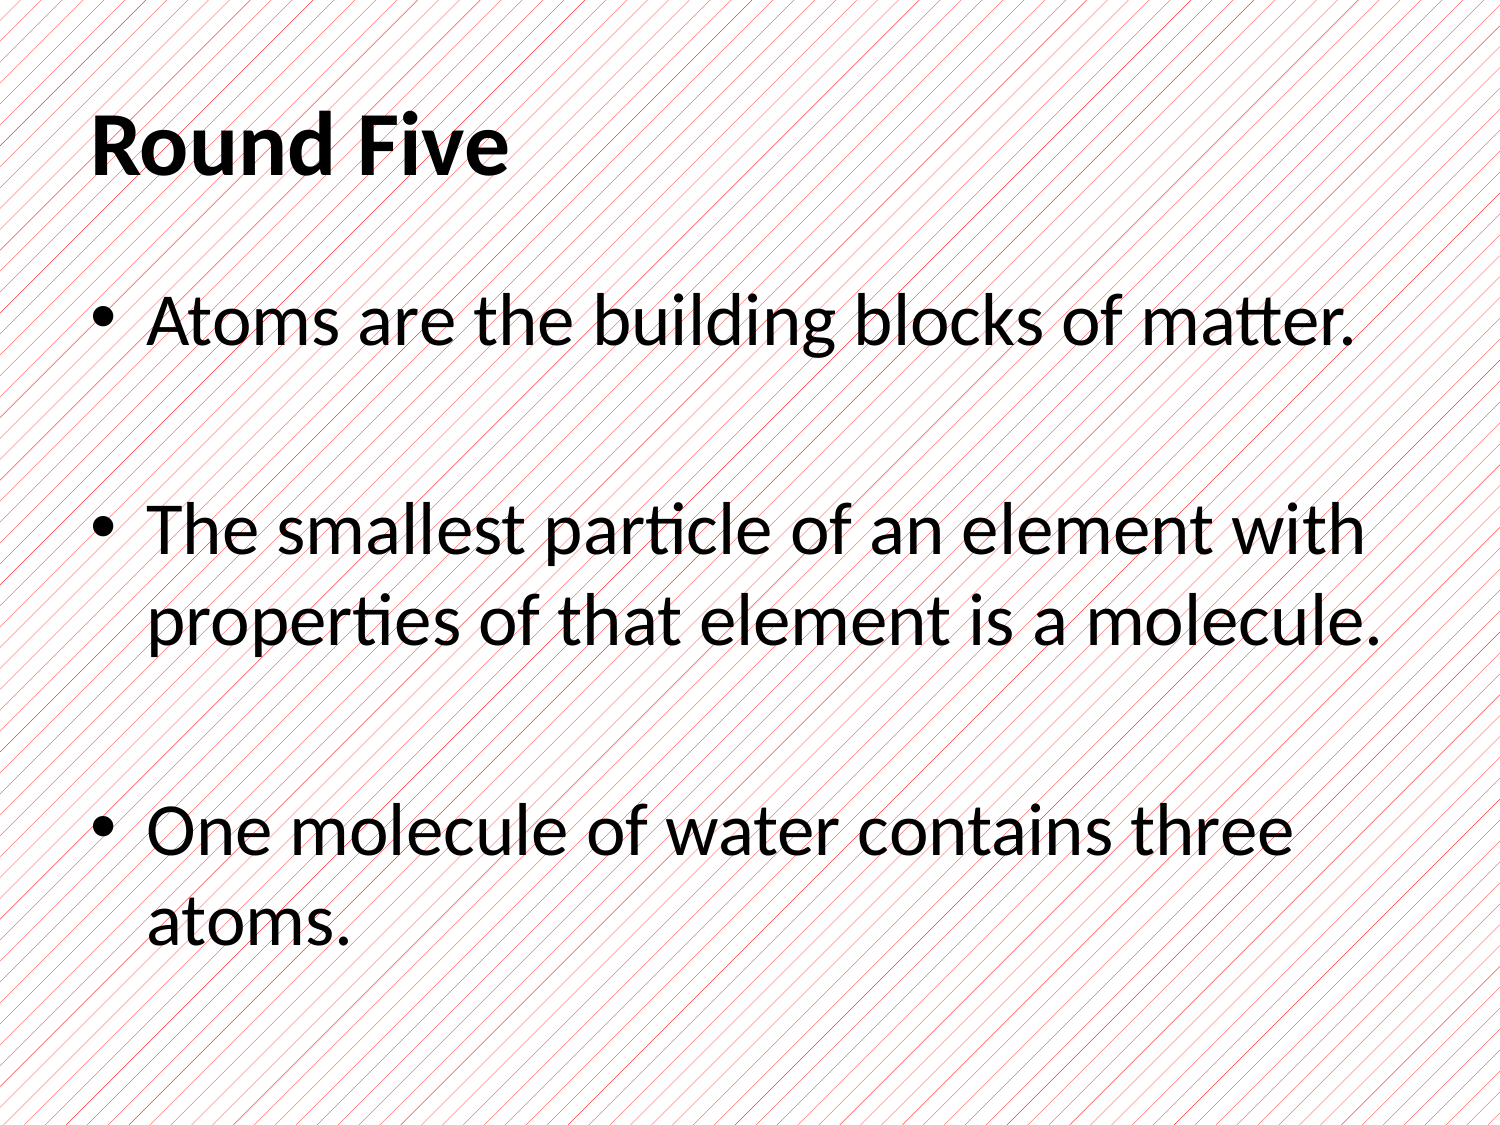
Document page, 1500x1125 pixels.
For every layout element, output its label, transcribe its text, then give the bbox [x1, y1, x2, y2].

list Atoms are the building blocks of matter. The smallest particle of an element with properties of that element is a molecule. One molecule of water contains three atoms. [75, 262, 1425, 1113]
title Round Five [75, 45, 1425, 233]
